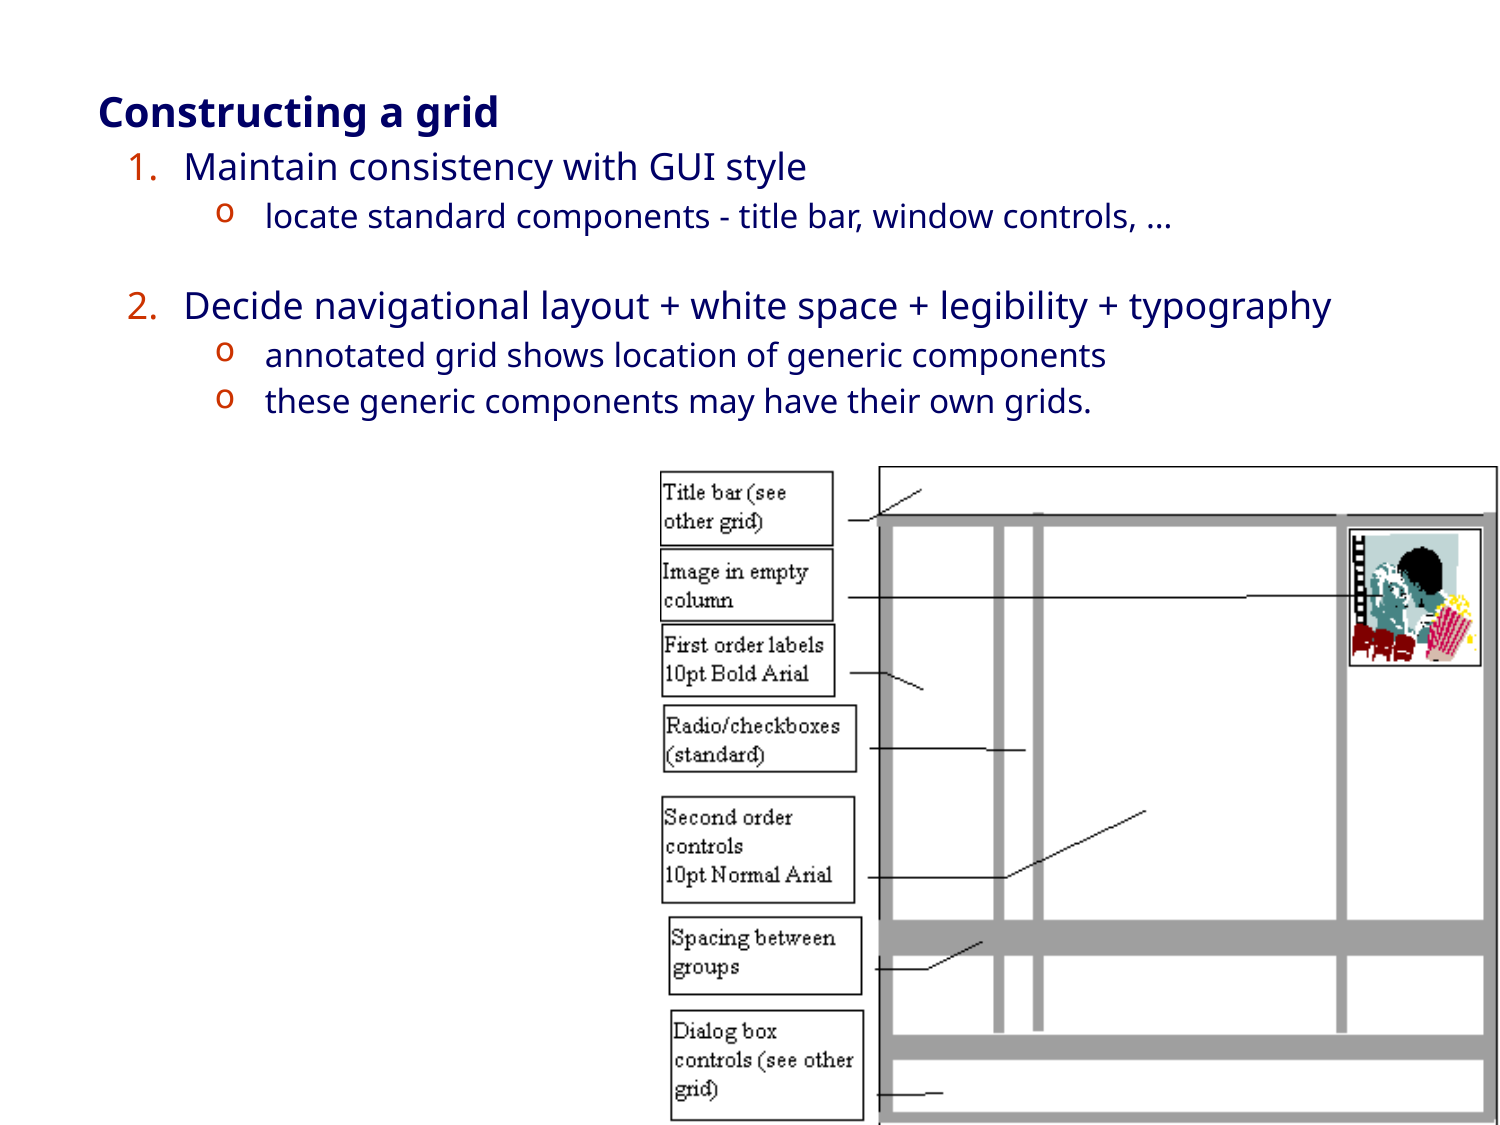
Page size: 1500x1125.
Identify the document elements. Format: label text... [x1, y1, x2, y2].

picture [660, 466, 1500, 1125]
list Constructing a grid Maintain consistency with GUI style locate standard components - title bar, window controls, … Decide navigational layout + white space + legibility + typography annotated grid shows location of generic components these generic components may have their own grids. [82, 78, 1500, 870]
